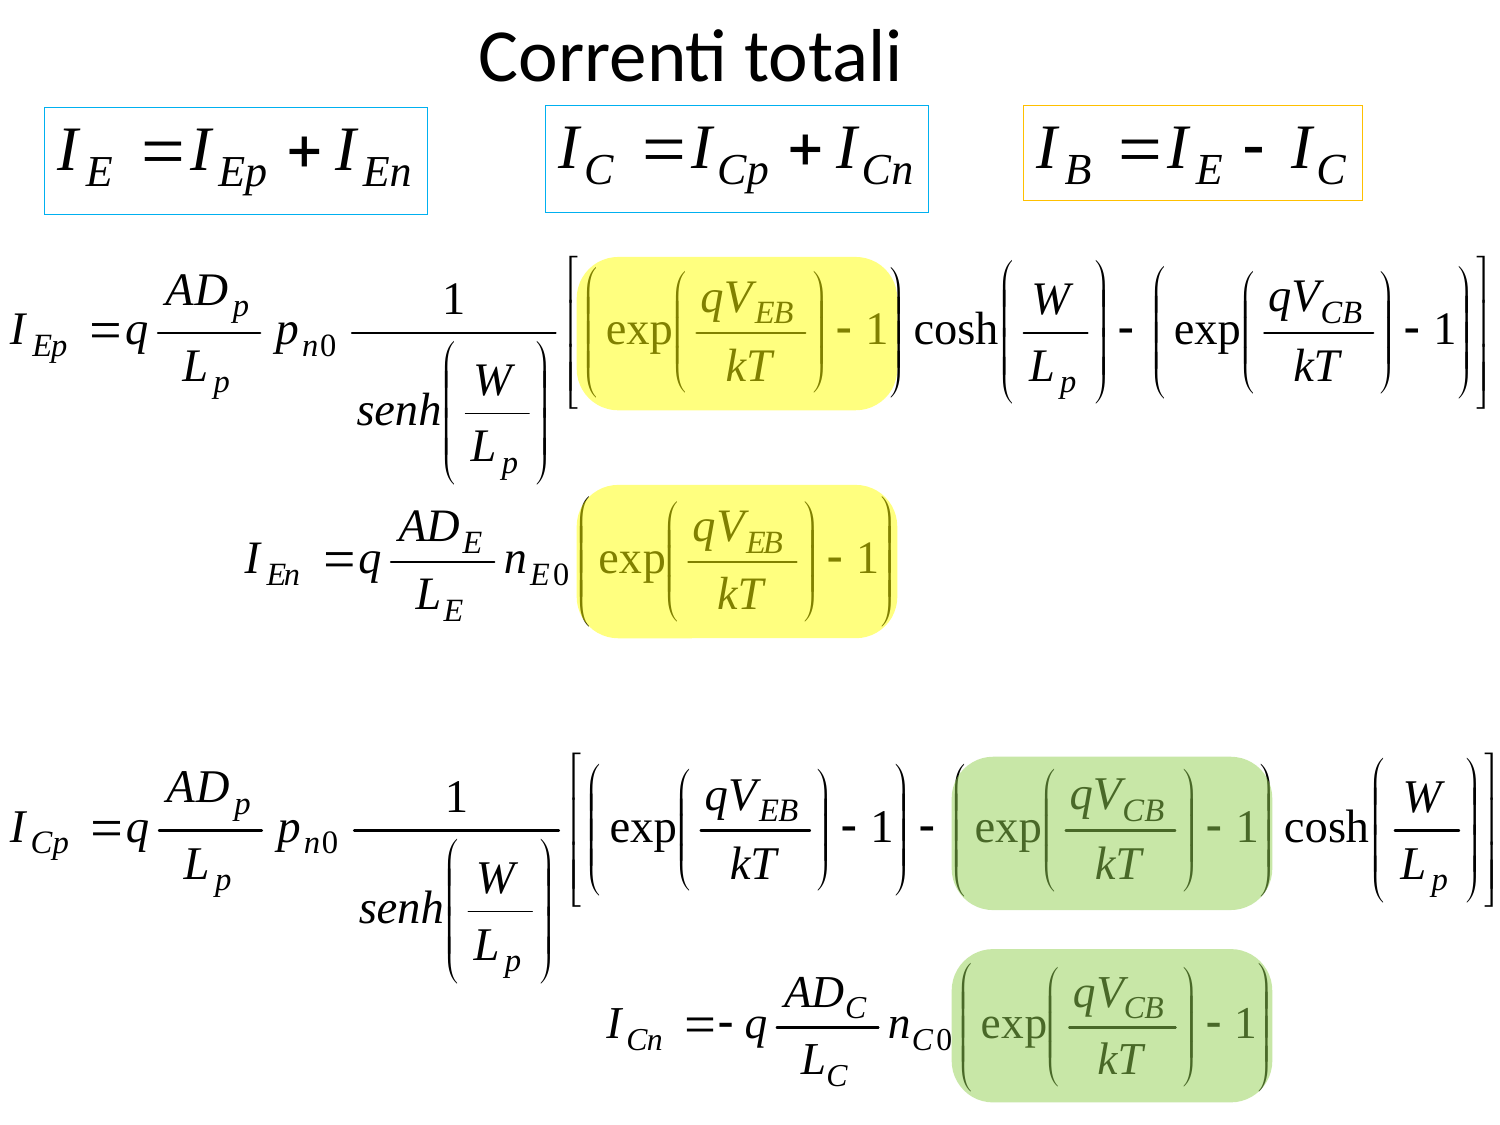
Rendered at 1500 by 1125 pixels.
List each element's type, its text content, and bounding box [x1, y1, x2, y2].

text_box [1022, 104, 1363, 201]
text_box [0, 246, 1500, 639]
text_box Correnti totali [464, 0, 919, 104]
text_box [44, 106, 428, 215]
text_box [545, 104, 929, 213]
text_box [0, 743, 1500, 1103]
